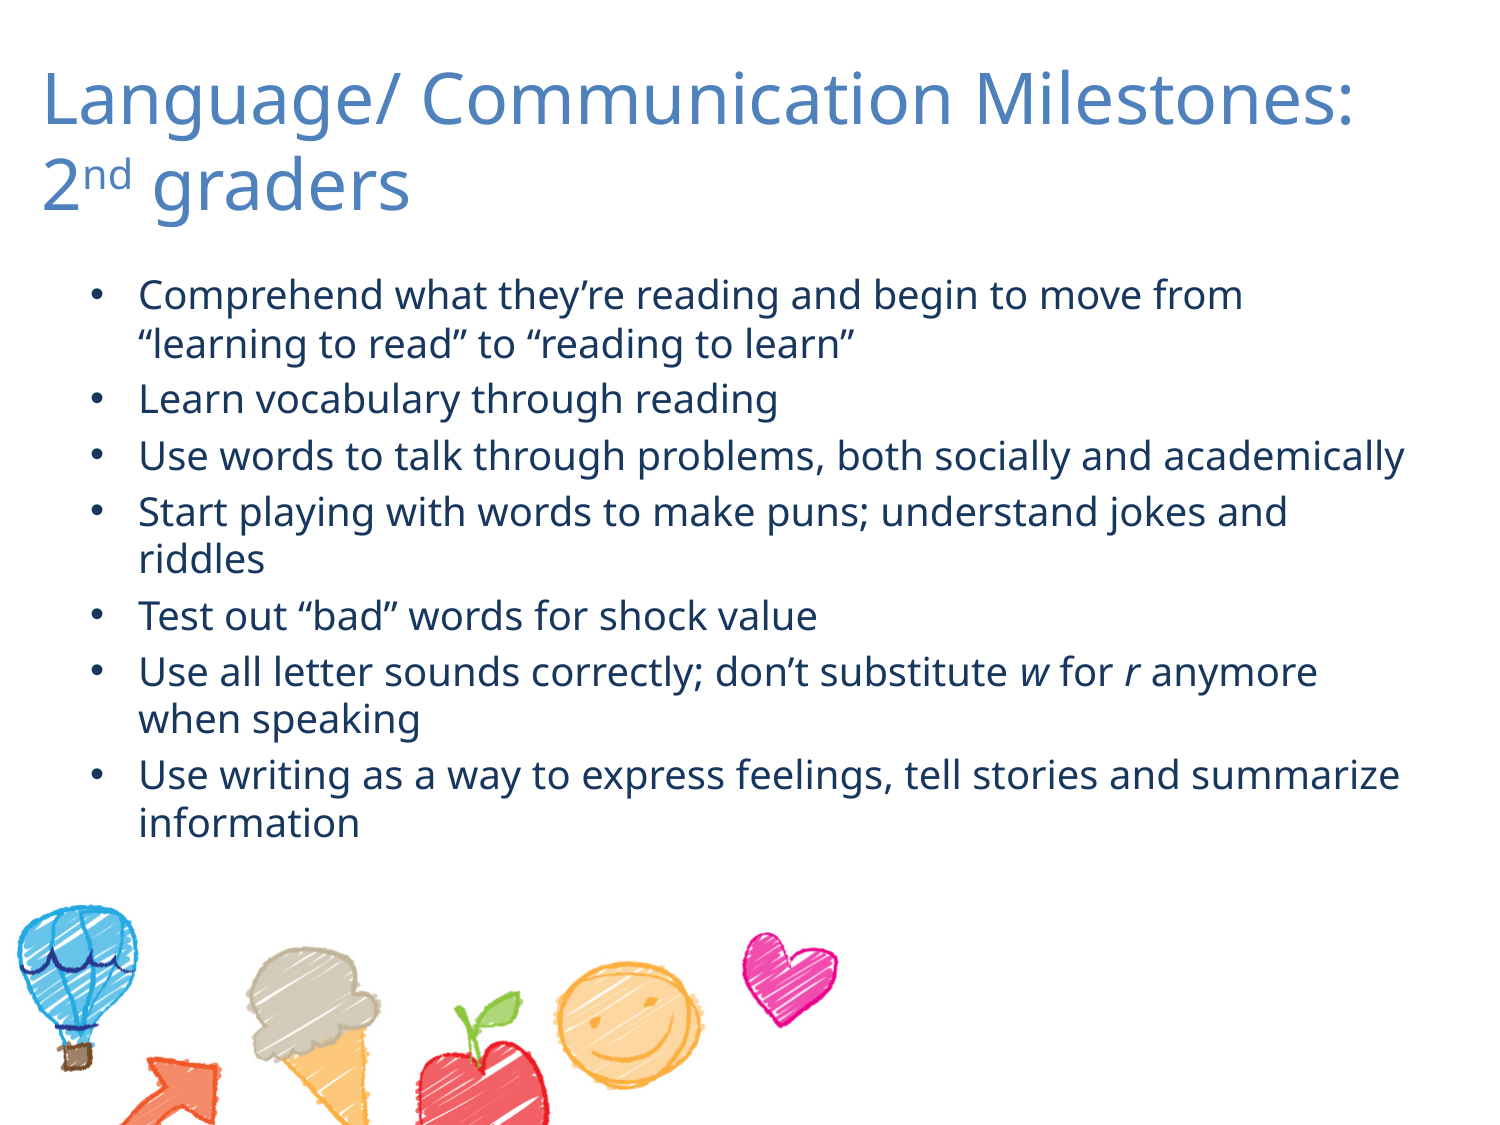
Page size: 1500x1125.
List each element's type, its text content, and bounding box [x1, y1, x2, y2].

picture [12, 870, 1253, 1125]
list Comprehend what they’re reading and begin to move from “learning to read” to “reading to learn” Learn vocabulary through reading Use words to talk through problems, both socially and academically Start playing with words to make puns; understand jokes and riddles Test out “bad” words for shock value Use all letter sounds correctly; don’t substitute w for r anymore when speaking Use writing as a way to express feelings, tell stories and summarize information [75, 262, 1425, 903]
title Language/ Communication Milestones: 2nd graders [26, 45, 1459, 233]
